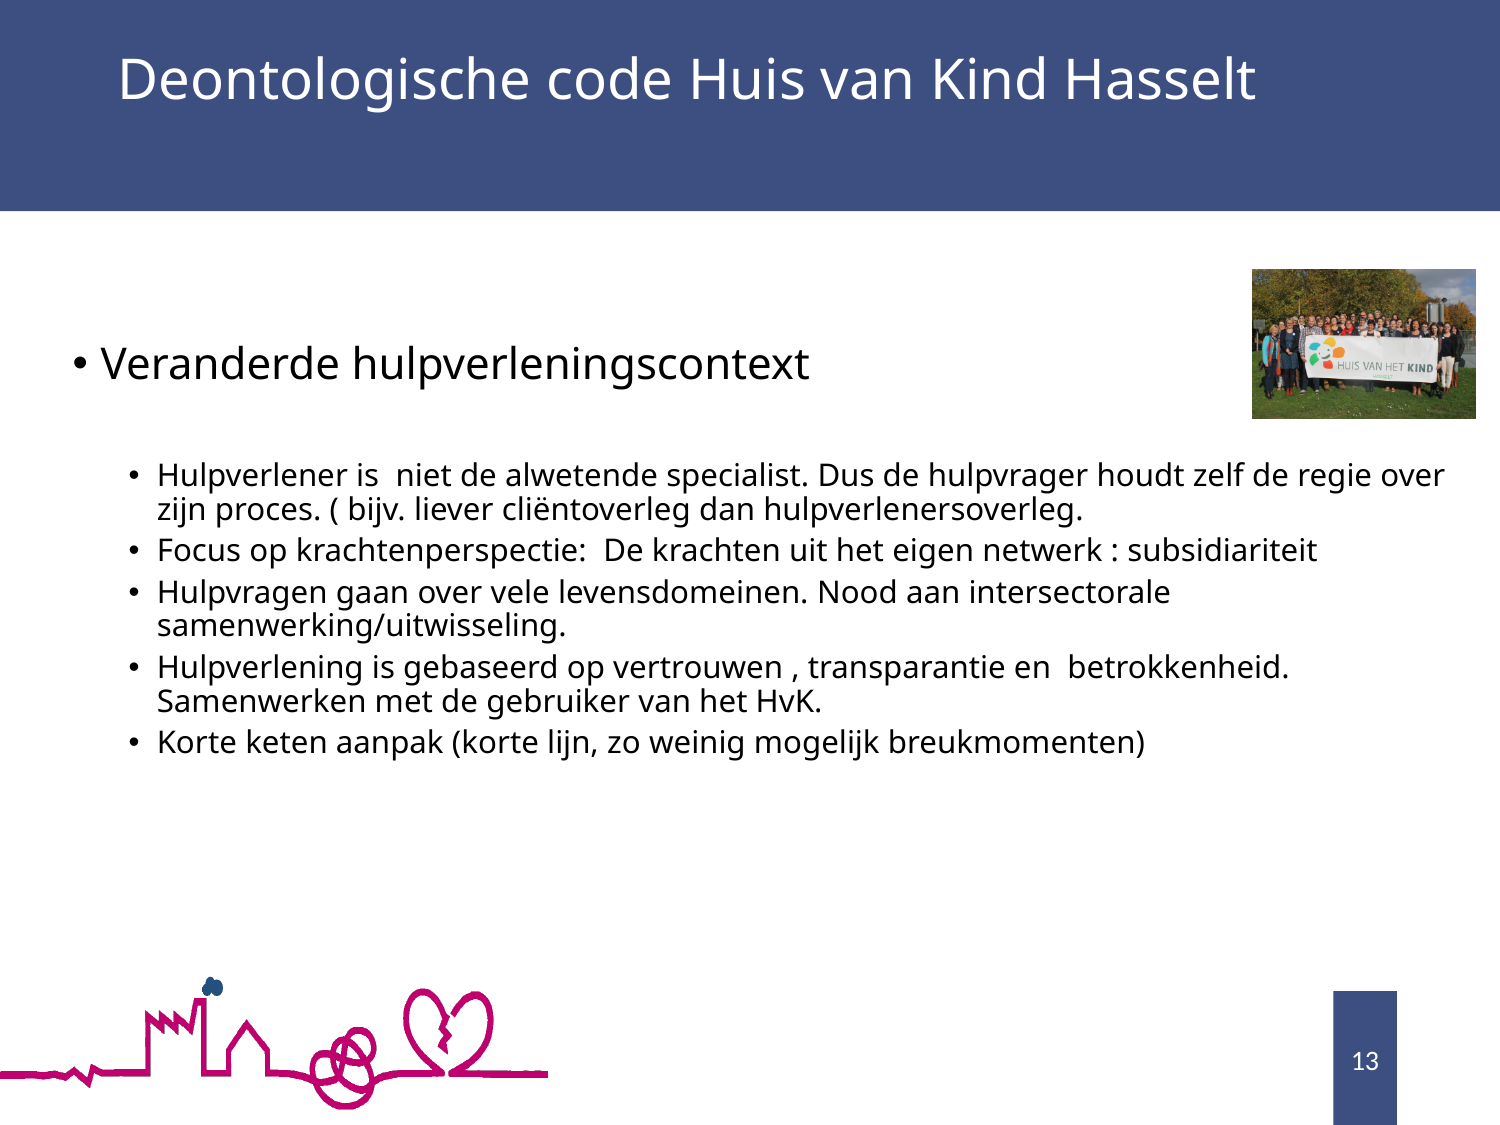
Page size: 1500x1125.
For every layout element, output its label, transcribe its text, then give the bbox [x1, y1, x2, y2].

list Deontologische code Huis van Kind Hasselt [103, 43, 1397, 173]
list Veranderde hulpverleningscontext Hulpverlener is niet de alwetende specialist. Dus de hulpvrager houdt zelf de regie over zijn proces. ( bijv. liever cliëntoverleg dan hulpverlenersoverleg. Focus op krachtenperspectie: De krachten uit het eigen netwerk : subsidiariteit Hulpvragen gaan over vele levensdomeinen. Nood aan intersectorale samenwerking/uitwisseling. Hulpverlening is gebaseerd op vertrouwen , transparantie en betrokkenheid. Samenwerken met de gebruiker van het HvK. Korte keten aanpak (korte lijn, zo weinig mogelijk breukmomenten) [57, 334, 1463, 832]
picture [0, 965, 548, 1112]
picture [1252, 269, 1476, 419]
